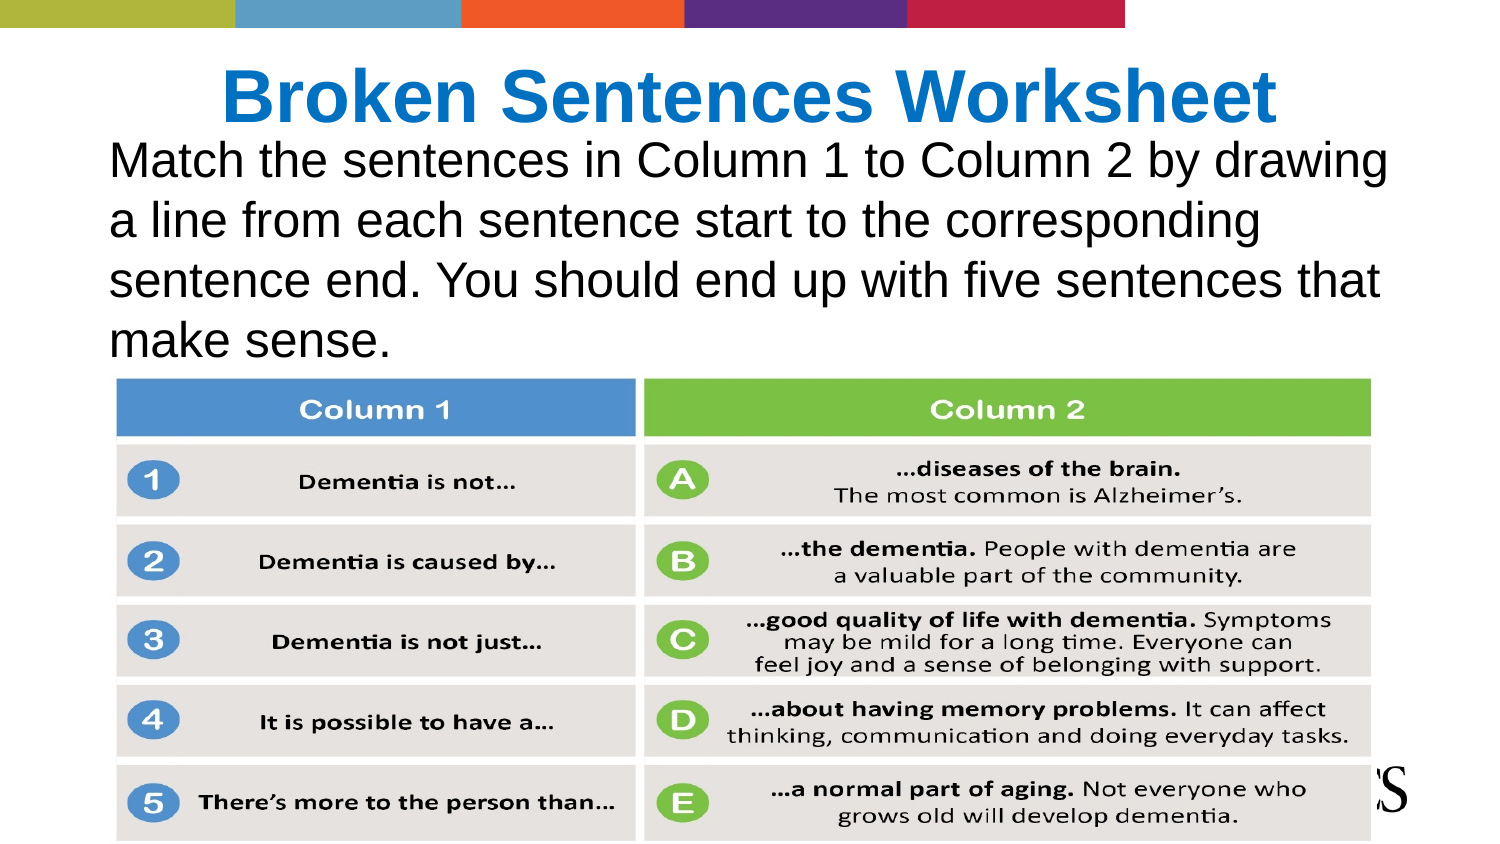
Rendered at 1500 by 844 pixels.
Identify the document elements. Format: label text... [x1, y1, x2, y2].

picture [0, 0, 1125, 28]
text_box Match the sentences in Column 1 to Column 2 by drawing a line from each sentence start to the corresponding sentence end. You should end up with five sentences that make sense. [93, 119, 1425, 359]
text_box Broken Sentences Worksheet [140, 40, 1360, 120]
picture [110, 373, 1407, 844]
